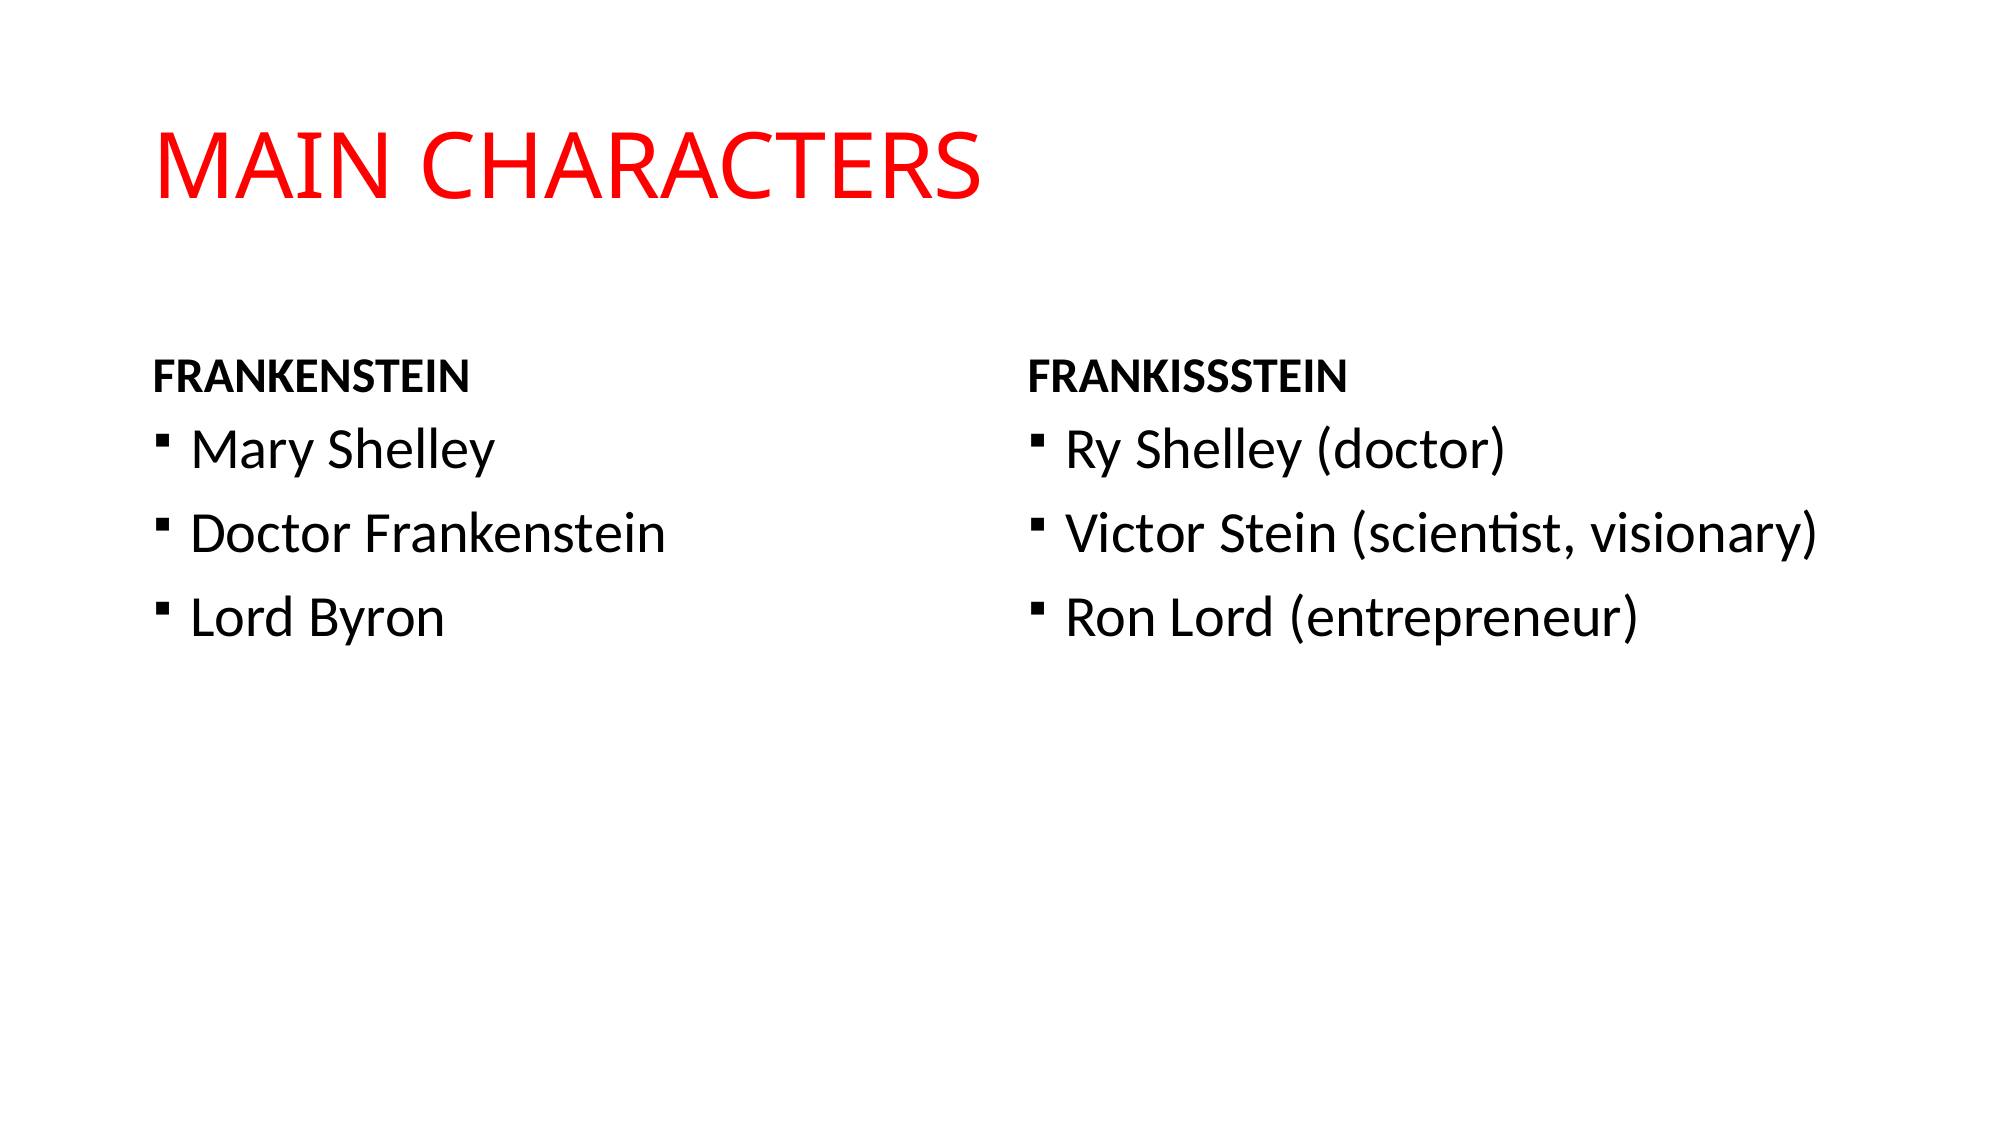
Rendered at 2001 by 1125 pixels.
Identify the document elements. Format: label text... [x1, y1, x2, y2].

title MAIN CHARACTERS [137, 59, 1863, 278]
list FRANKISSSTEIN [1012, 275, 1863, 410]
list Mary Shelley Doctor Frankenstein Lord Byron [137, 410, 984, 1016]
list FRANKENSTEIN [137, 275, 984, 410]
list Ry Shelley (doctor) Victor Stein (scientist, visionary) Ron Lord (entrepreneur) [1012, 410, 1863, 1016]
